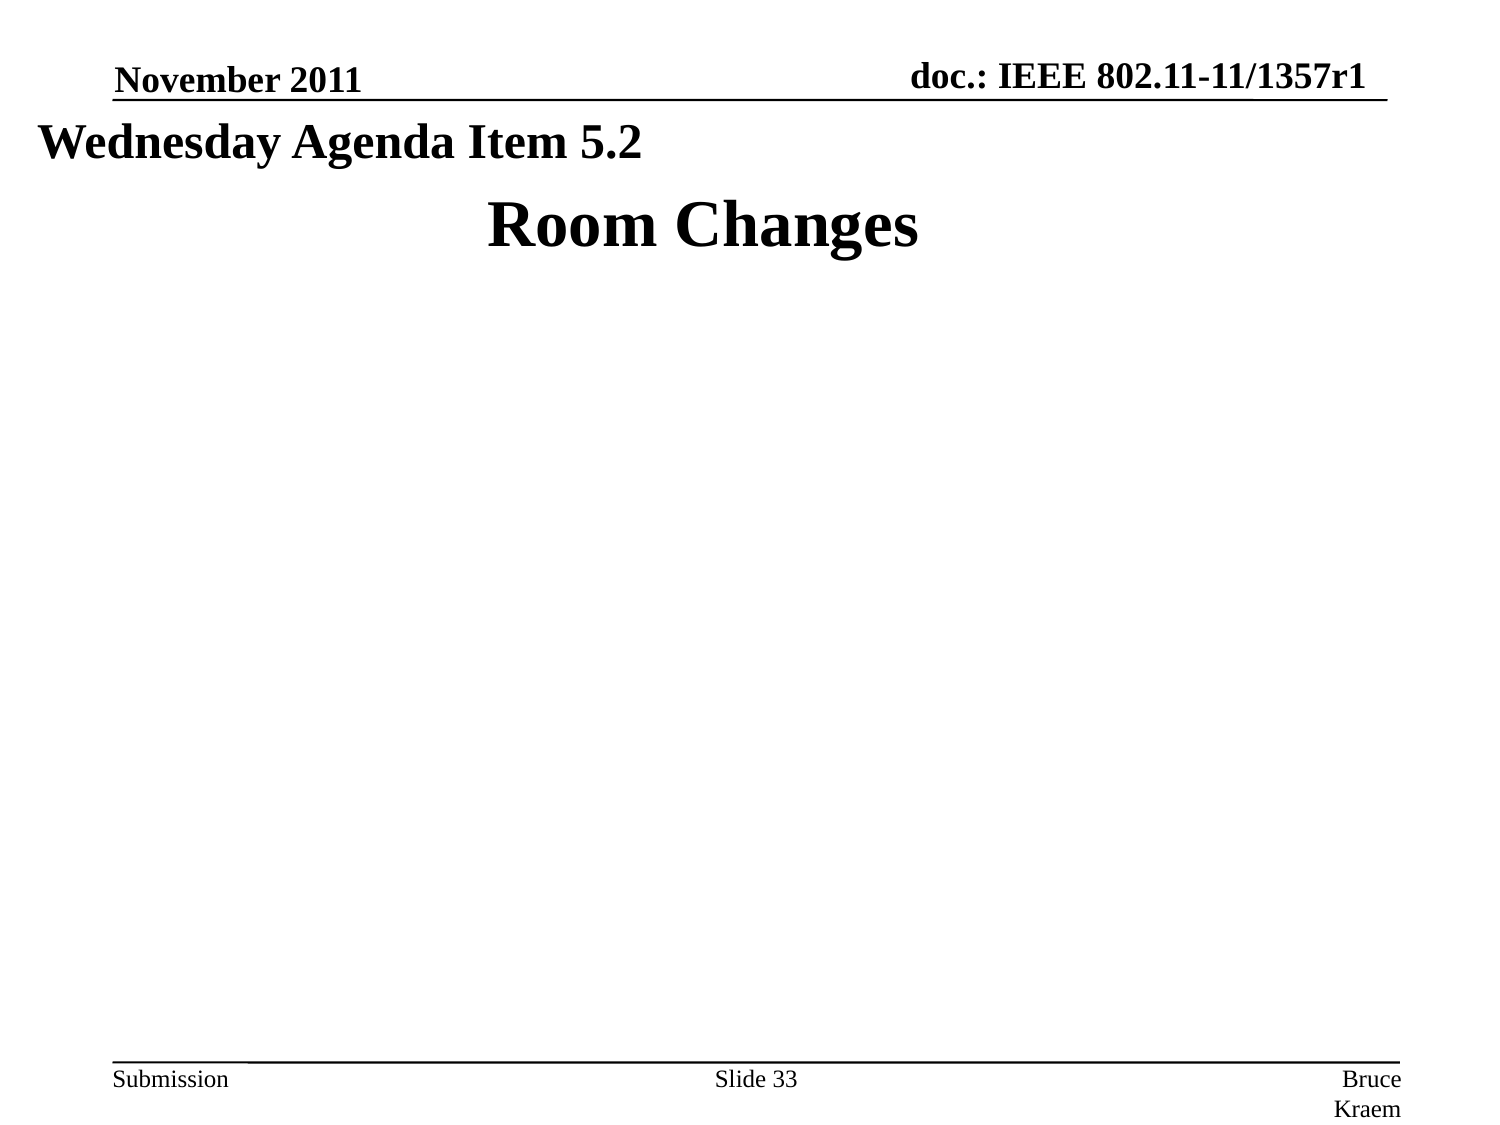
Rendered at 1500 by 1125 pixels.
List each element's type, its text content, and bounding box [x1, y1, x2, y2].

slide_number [114, 54, 365, 100]
text_box Wednesday Agenda Item 5.2 [22, 101, 658, 176]
slide_number Slide 33 [714, 1062, 798, 1093]
text_box Room Changes [472, 172, 935, 267]
footer Bruce Kraemer, Marvell [1325, 1062, 1402, 1093]
